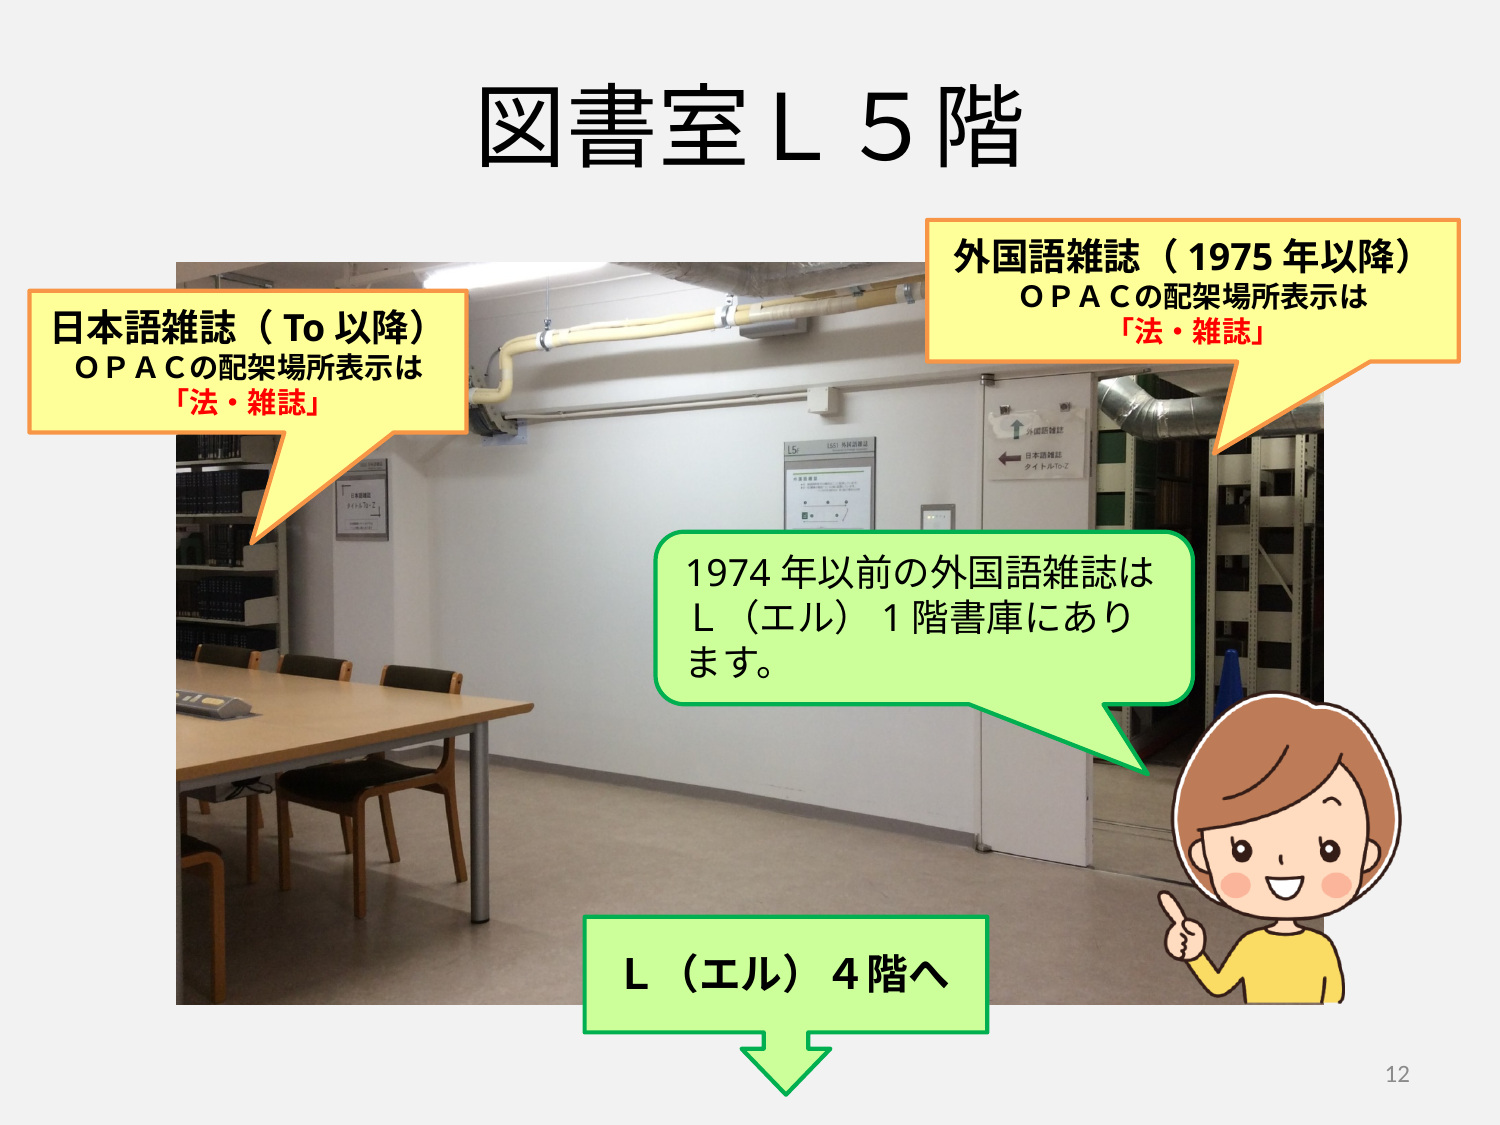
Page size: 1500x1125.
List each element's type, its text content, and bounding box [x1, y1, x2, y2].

text_box [582, 1014, 990, 1097]
picture [1122, 690, 1436, 1004]
slide_number 12 [1074, 1042, 1425, 1103]
text_box 日本語雑誌（To以降） ＯＰＡＣの配架場所表示は 「法・雑誌」 [27, 288, 171, 435]
title 図書室Ｌ５階 [75, 45, 1425, 203]
text_box 外国語雑誌（1975年以降） ＯＰＡＣの配架場所表示は 「法・雑誌」 [925, 217, 1461, 390]
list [176, 262, 1324, 1006]
